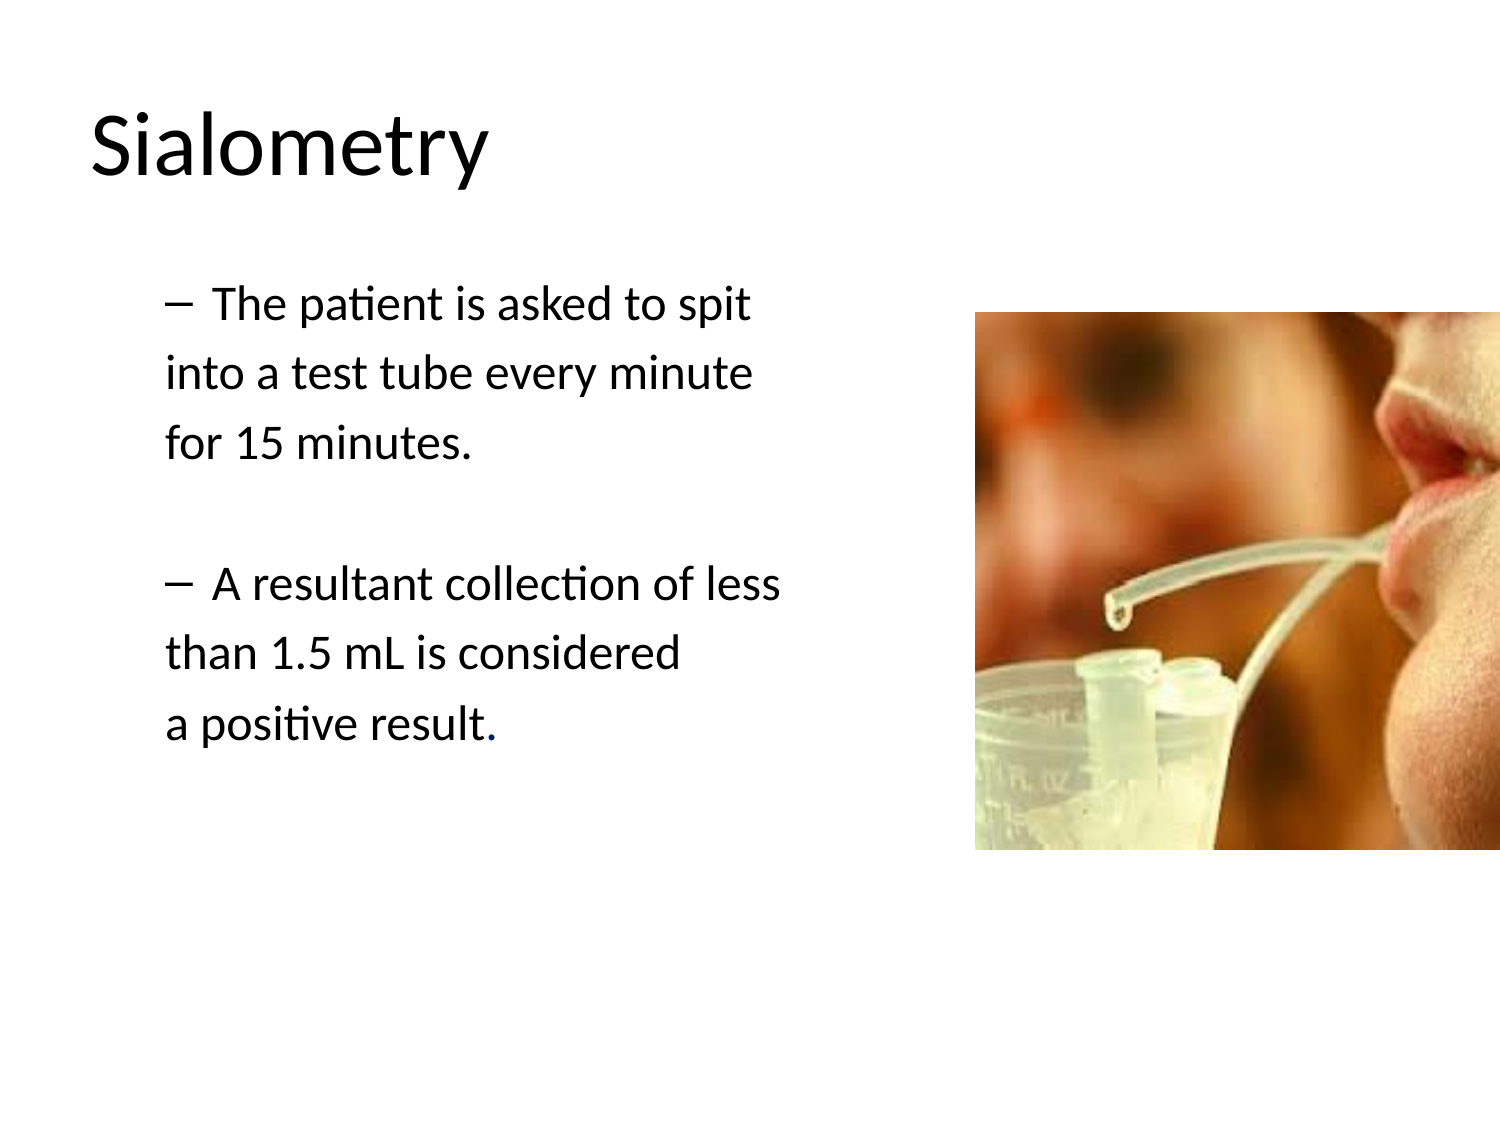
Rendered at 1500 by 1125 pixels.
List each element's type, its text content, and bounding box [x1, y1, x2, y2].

list The patient is asked to spit into a test tube every minute for 15 minutes. A resultant collection of less than 1.5 mL is considered a positive result. [75, 262, 1425, 1005]
title Sialometry [75, 45, 1425, 233]
picture [974, 312, 1500, 851]
